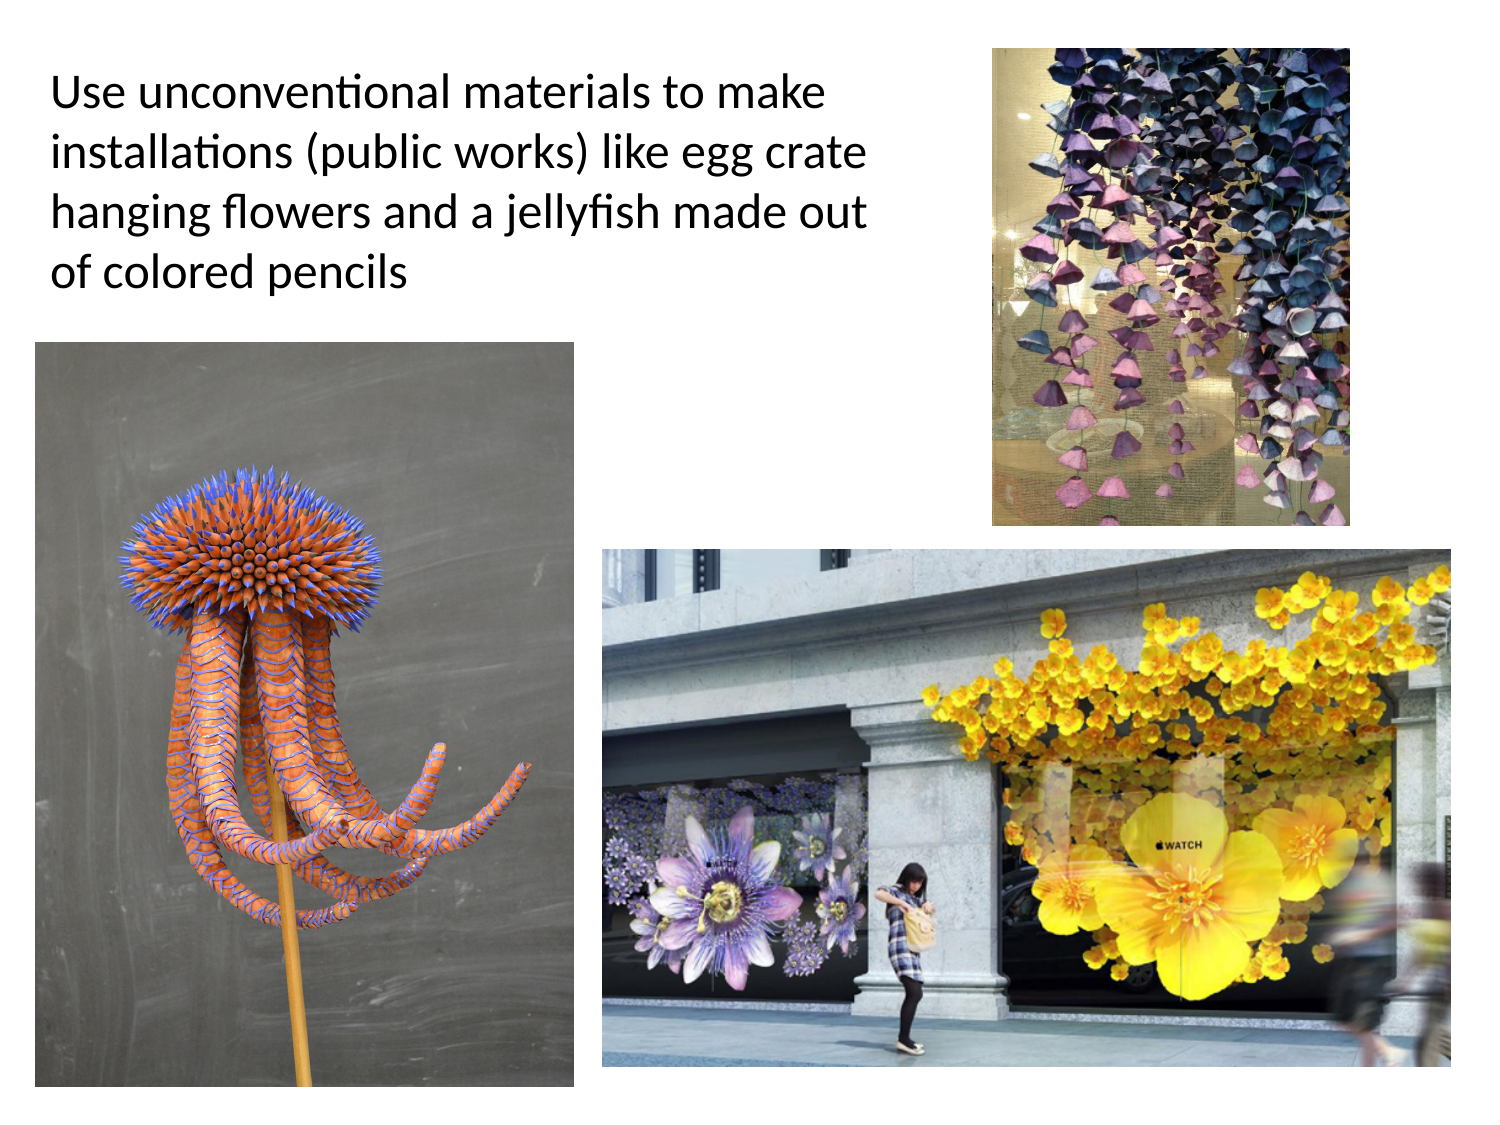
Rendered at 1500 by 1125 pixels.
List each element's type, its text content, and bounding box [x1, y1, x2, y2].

picture [991, 48, 1350, 526]
text_box Use unconventional materials to make installations (public works) like egg crate hanging flowers and a jellyfish made out of colored pencils [35, 51, 922, 307]
picture [34, 342, 574, 1087]
picture [601, 549, 1451, 1067]
